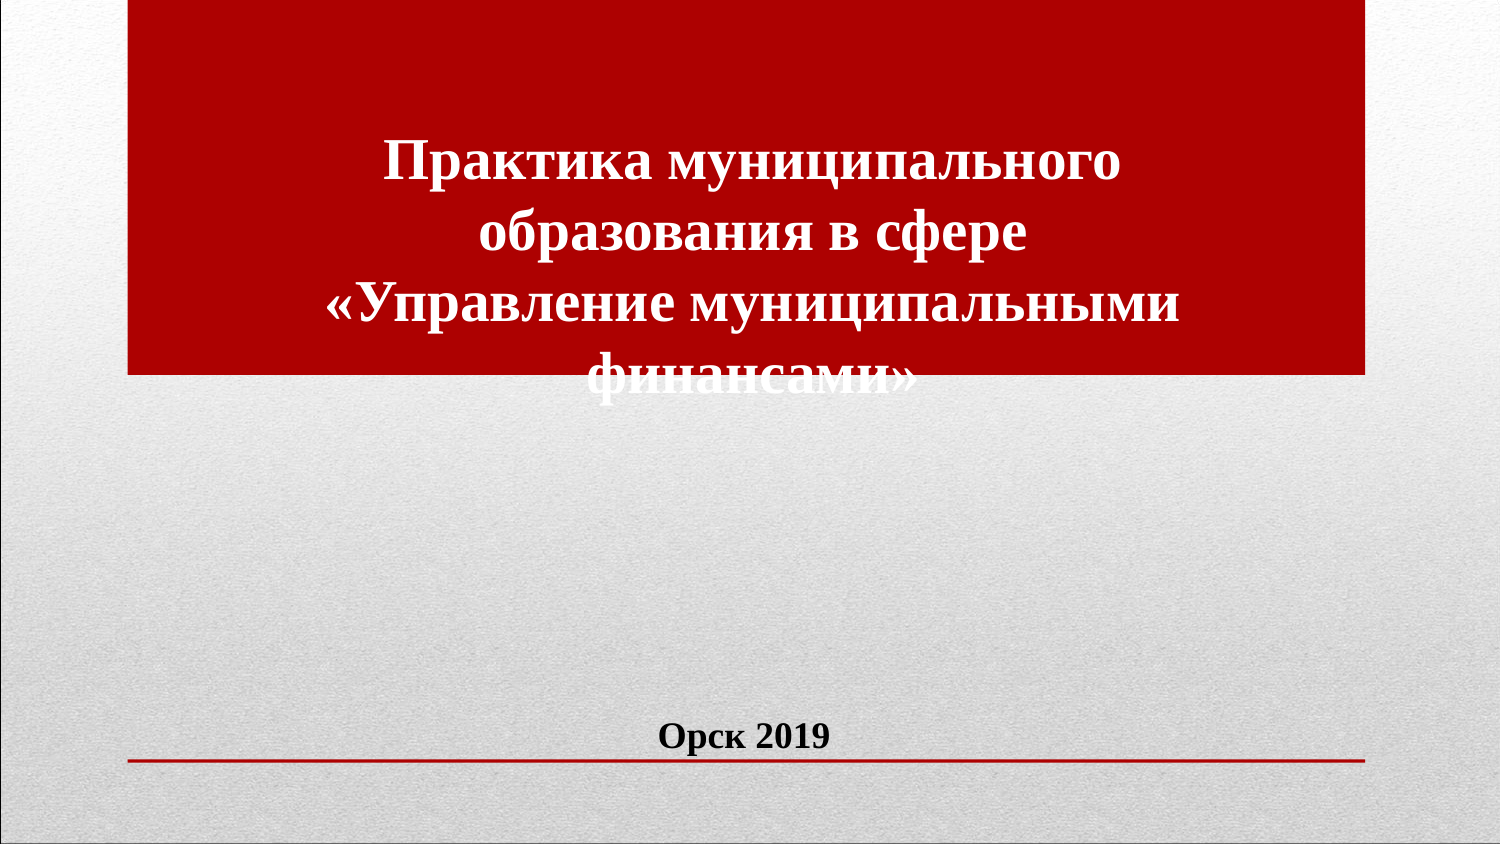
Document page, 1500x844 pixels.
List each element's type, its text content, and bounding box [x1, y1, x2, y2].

picture [0, 0, 1500, 844]
title Практика муниципального образования в сфере «Управление муниципальными финансами» [289, 14, 1218, 484]
text_box Орск 2019 [123, 703, 1365, 764]
